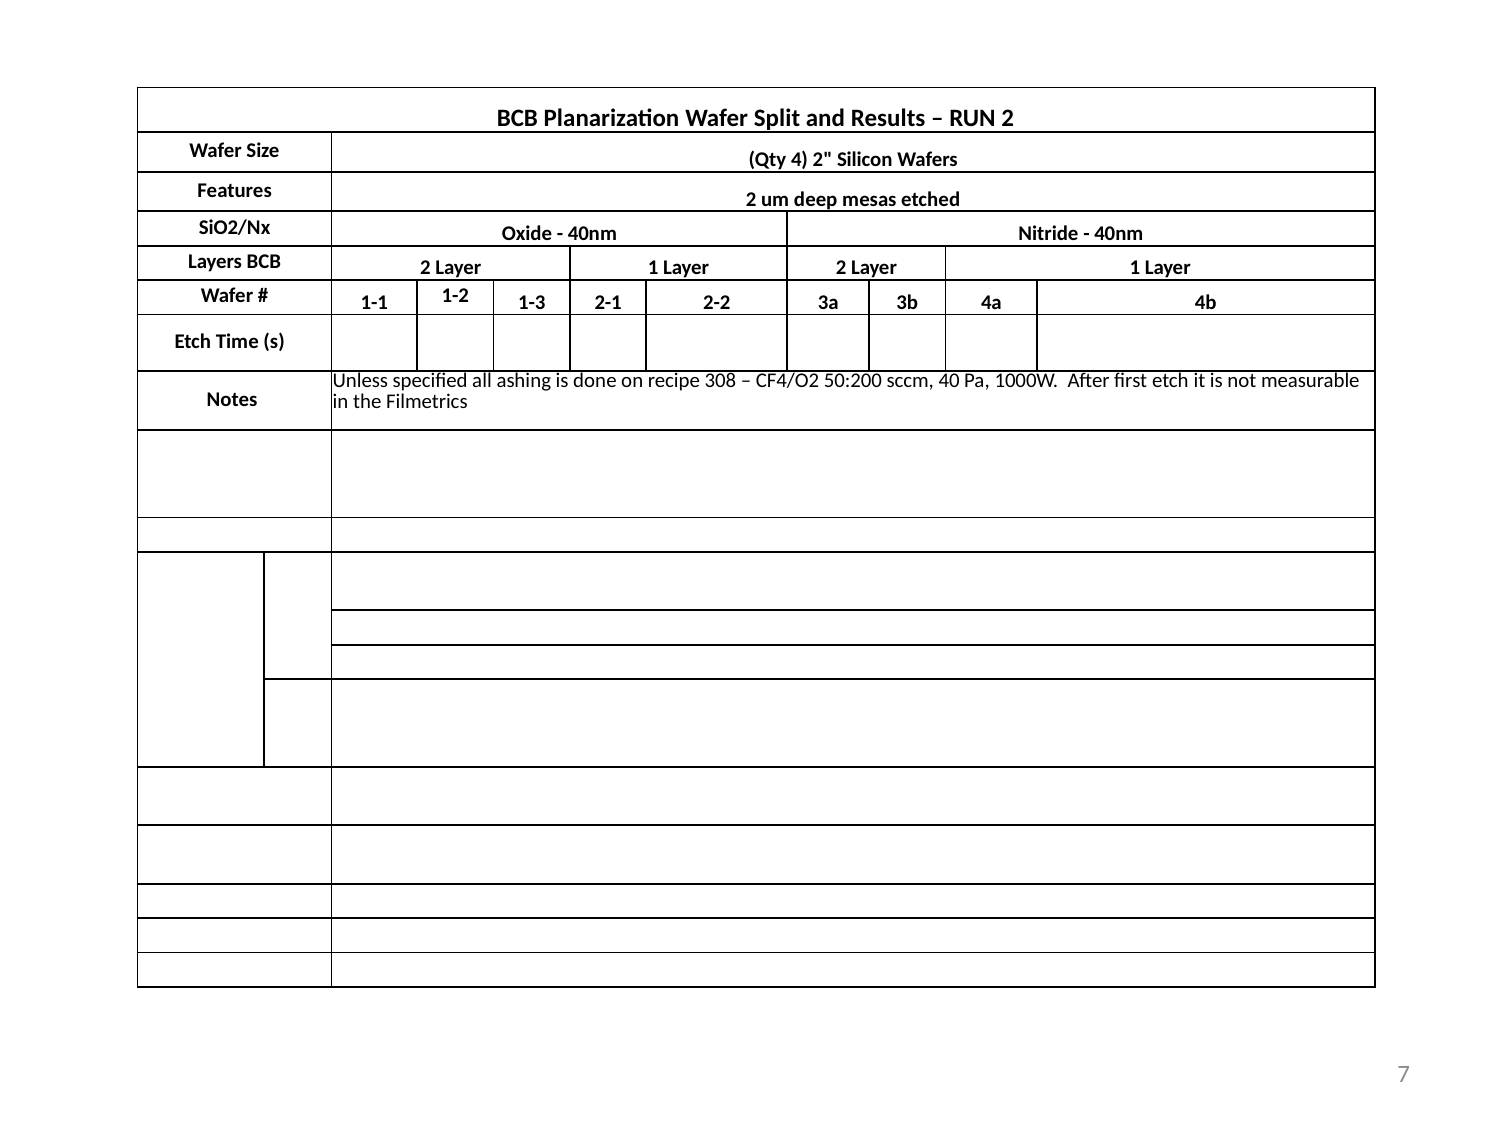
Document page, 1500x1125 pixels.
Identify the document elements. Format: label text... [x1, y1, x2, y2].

table_cell 4a [946, 281, 1036, 314]
table_cell 2 Layer [788, 247, 945, 279]
table_cell 1 Layer [946, 247, 1374, 279]
table_cell [332, 315, 416, 370]
table_cell [138, 919, 331, 952]
table_cell [332, 768, 1374, 824]
table_cell [265, 553, 331, 678]
table_cell Etch Time (s) [138, 315, 331, 370]
table_cell [571, 315, 645, 370]
table_cell 2-2 [647, 281, 786, 314]
table_cell [138, 953, 331, 986]
table_cell 1 Layer [571, 247, 786, 279]
table_cell 3a [788, 281, 868, 314]
table_cell (Qty 4) 2" Silicon Wafers [332, 133, 1374, 171]
table_cell [138, 518, 331, 551]
table_cell [138, 553, 263, 766]
table_cell [1038, 315, 1374, 370]
table_cell 1-2 [418, 281, 493, 314]
table_cell 2 um deep mesas etched [332, 173, 1374, 210]
table_cell [138, 885, 331, 917]
table_cell [138, 431, 331, 517]
table_cell Notes [138, 372, 331, 429]
table_cell [647, 315, 786, 370]
table_cell [332, 553, 1374, 609]
table_cell Layers BCB [138, 247, 331, 279]
table_cell Wafer Size [138, 133, 331, 171]
table_cell [332, 953, 1374, 986]
table_cell Oxide - 40nm [332, 212, 786, 245]
table_cell 1-1 [332, 281, 416, 314]
table_cell [494, 315, 569, 370]
table_cell Unless specified all ashing is done on recipe 308 – CF4/O2 50:200 sccm, 40 Pa, 1000W. After first etch it is not measurable in the Filmetrics [332, 372, 1374, 429]
table_cell [332, 646, 1374, 678]
table_cell [332, 431, 1374, 517]
slide_number 7 [1074, 1042, 1425, 1103]
table_cell Wafer # [138, 281, 331, 314]
table_cell [332, 518, 1374, 551]
table_cell [138, 826, 331, 883]
table_cell Nitride - 40nm [788, 212, 1374, 245]
table_cell [418, 315, 493, 370]
table_cell [332, 611, 1374, 644]
table_cell 2 Layer [332, 247, 569, 279]
table_cell [946, 315, 1036, 370]
table_cell Features [138, 173, 331, 210]
table_cell 2-1 [571, 281, 645, 314]
table_cell [788, 315, 868, 370]
table_cell [265, 680, 331, 766]
table_cell [332, 680, 1374, 766]
table_cell [138, 768, 331, 824]
table_cell SiO2/Nx [138, 212, 331, 245]
table_cell [332, 919, 1374, 952]
table_cell 1-3 [494, 281, 569, 314]
table_cell [870, 315, 945, 370]
table_cell 4b [1038, 281, 1374, 314]
table_header BCB Planarization Wafer Split and Results – RUN 2 [138, 88, 1374, 131]
table_cell [332, 826, 1374, 883]
table_cell [332, 885, 1374, 917]
table_cell 3b [870, 281, 945, 314]
